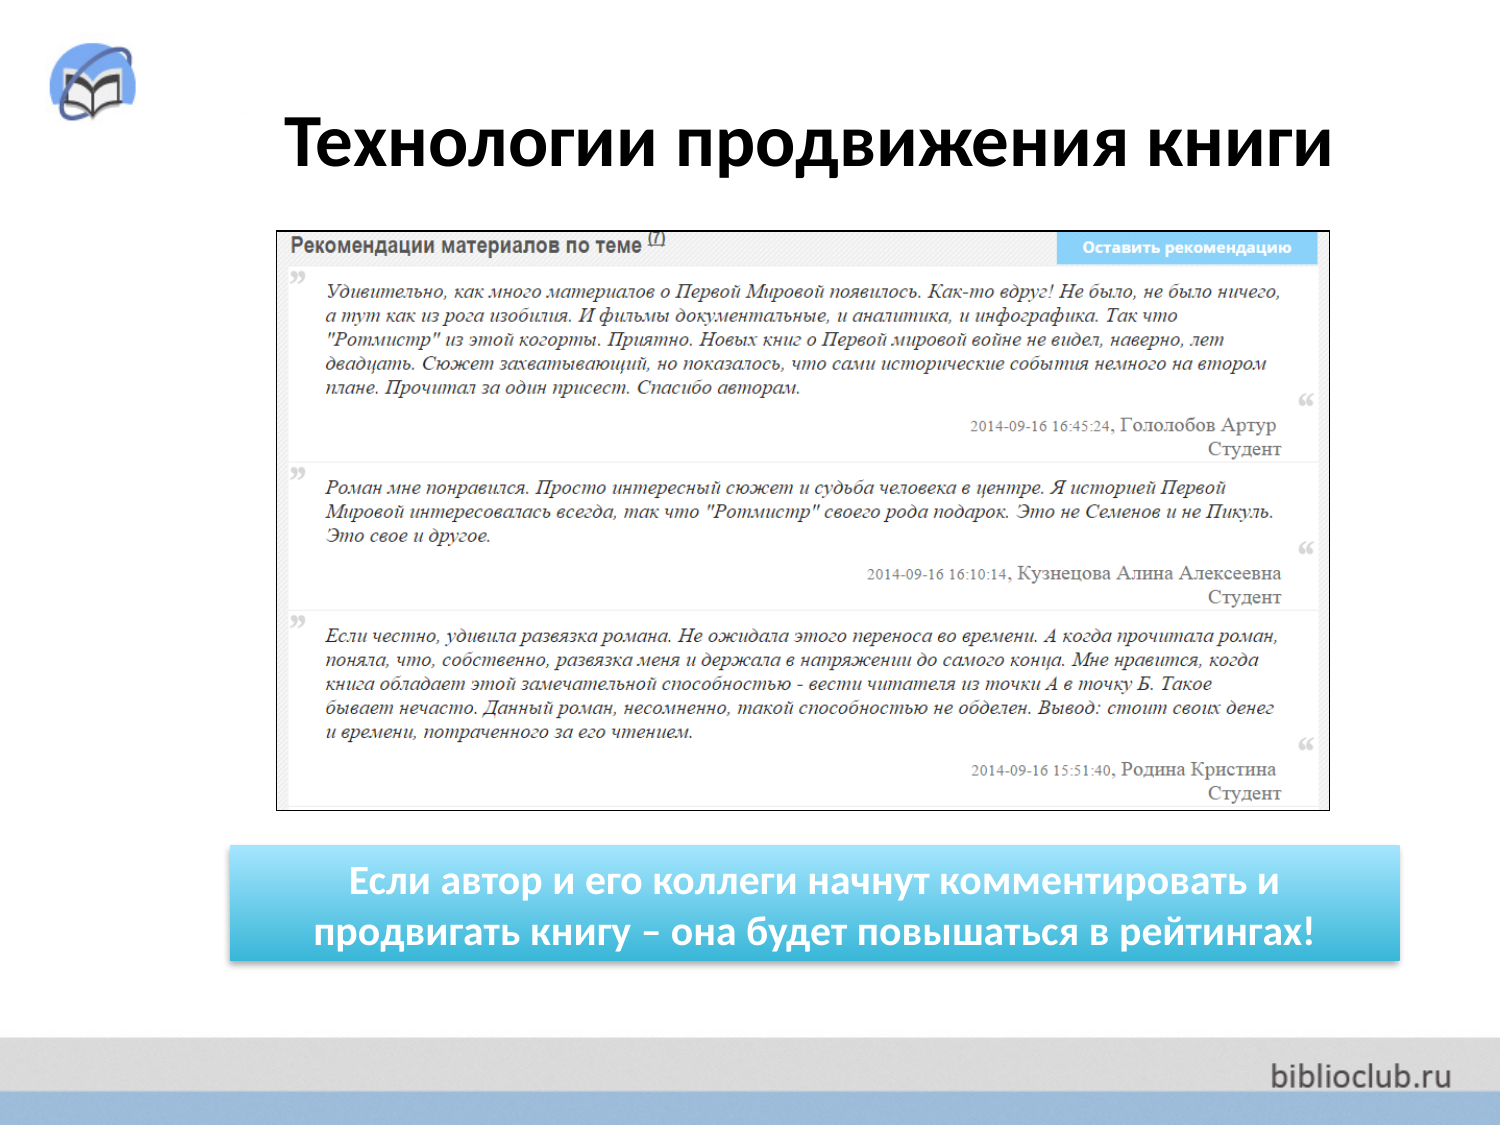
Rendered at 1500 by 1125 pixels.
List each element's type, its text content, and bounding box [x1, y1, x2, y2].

text_box Если автор и его коллеги начнут комментировать и продвигать книгу – она будет повышаться в рейтингах! [230, 845, 1400, 961]
title Технологии продвижения книги [265, 66, 1355, 206]
picture [0, 0, 1500, 1125]
